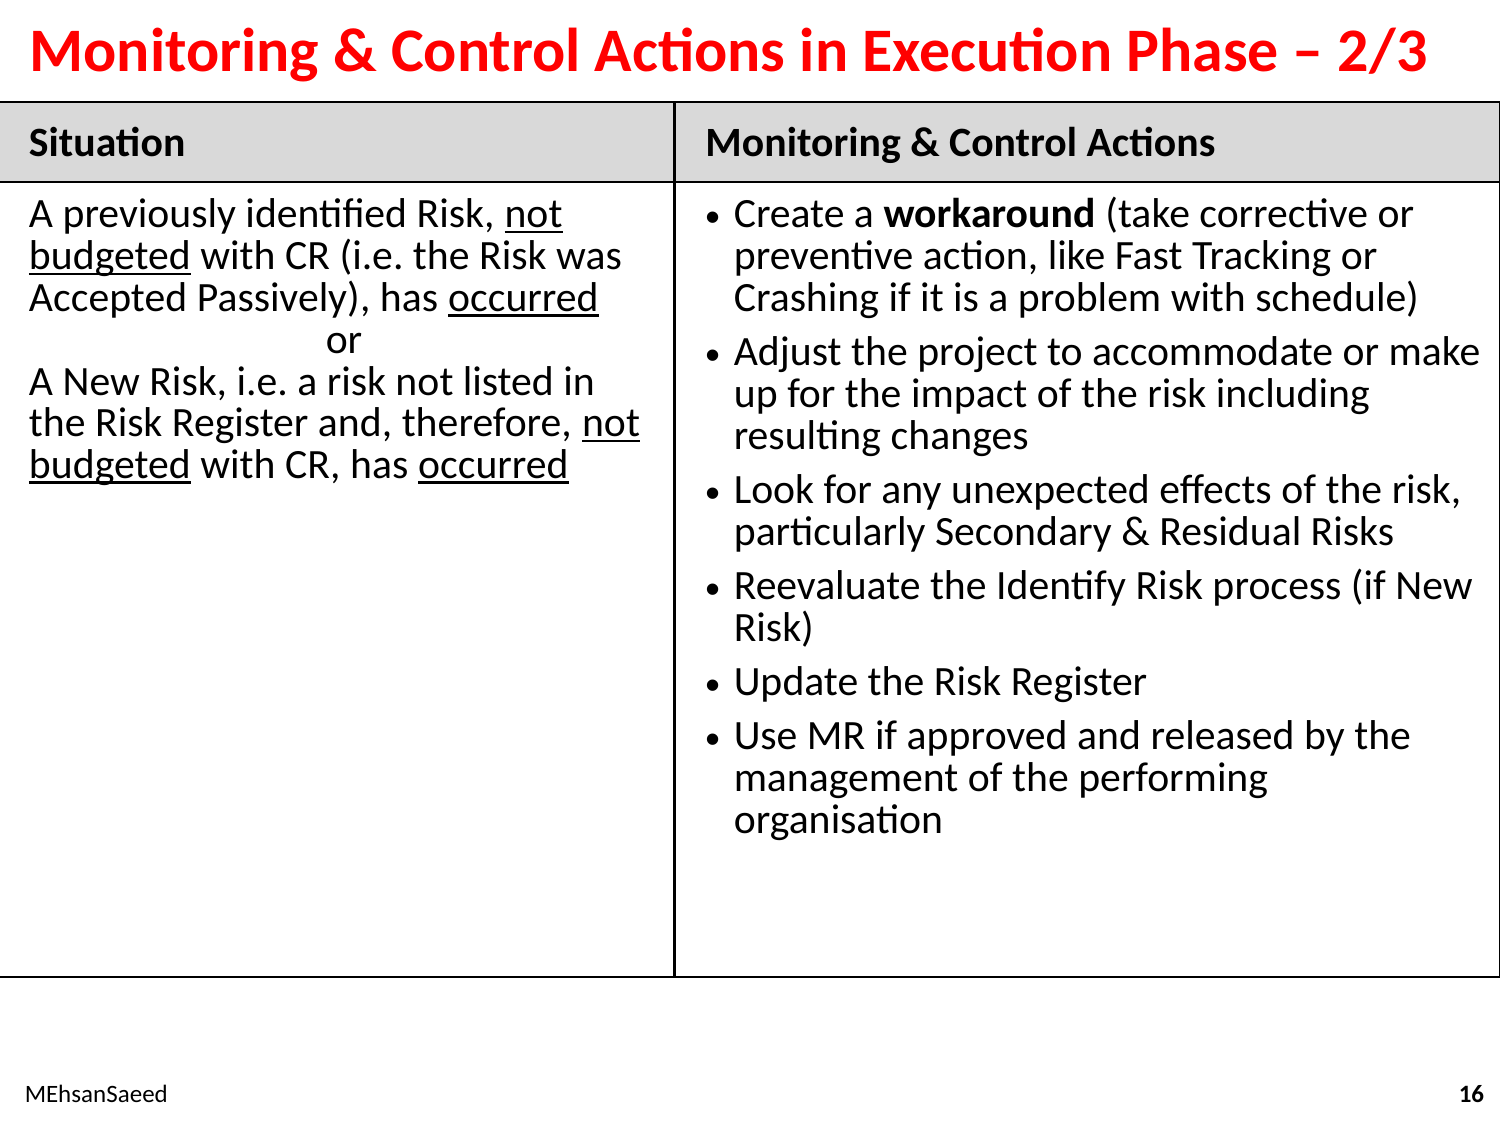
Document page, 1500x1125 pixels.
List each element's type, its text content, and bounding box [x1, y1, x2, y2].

table_cell Create a workaround (take corrective or preventive action, like Fast Tracking or Crashing if it is a problem with schedule) Adjust the project to accommodate or make up for the impact of the risk including resulting changes Look for any unexpected effects of the risk, particularly Secondary & Residual Risks Reevaluate the Identify Risk process (if New Risk) Update the Risk Register Use MR if approved and released by the management of the performing organisation [676, 183, 1499, 976]
table_header Monitoring & Control Actions [676, 103, 1499, 181]
table_header Situation [0, 103, 673, 181]
slide_number 16 [1149, 1062, 1500, 1123]
title Monitoring & Control Actions in Execution Phase – 2/3 [0, 0, 1500, 93]
footer MEhsanSaeed [2, 1062, 191, 1123]
table_cell A previously identified Risk, not budgeted with CR (i.e. the Risk was Accepted Passively), has occurred or A New Risk, i.e. a risk not listed in the Risk Register and, therefore, not budgeted with CR, has occurred [0, 183, 673, 976]
